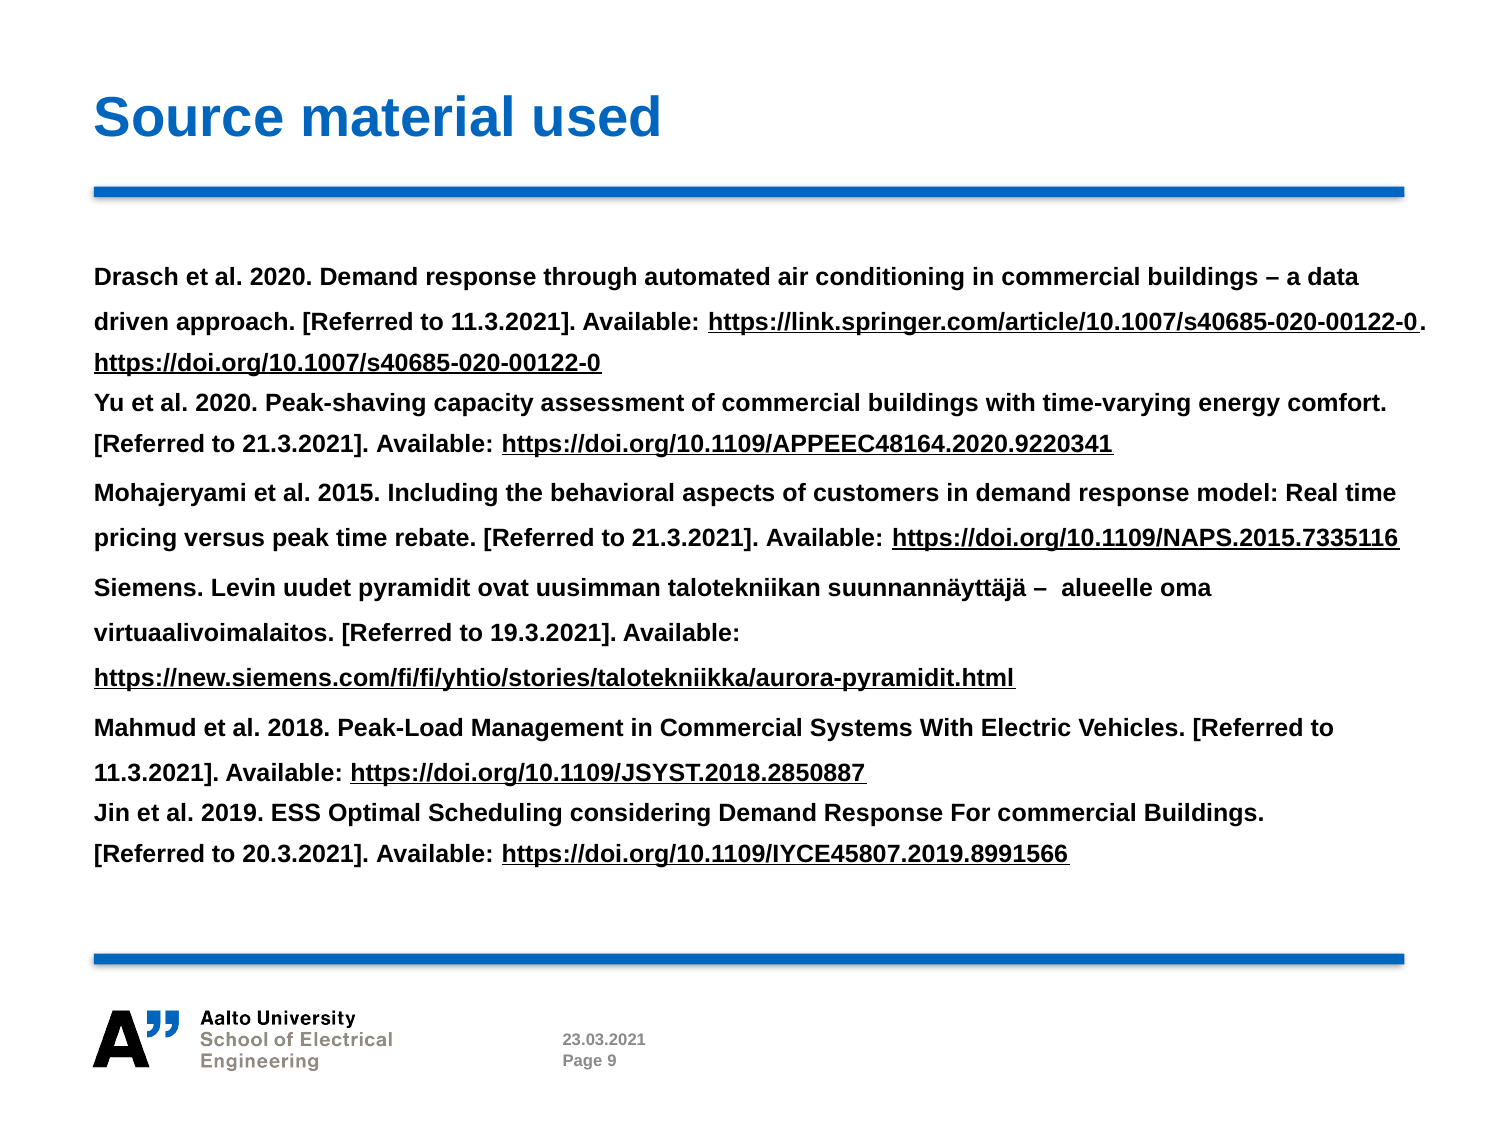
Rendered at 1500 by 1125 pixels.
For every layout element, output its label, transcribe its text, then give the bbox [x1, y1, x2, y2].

list Drasch et al. 2020. Demand response through automated air conditioning in commercial buildings – a data driven approach. [Referred to 11.3.2021]. Available: https://link.springer.com/article/10.1007/s40685-020-00122-0. https://doi.org/10.1007/s40685-020-00122-0 Yu et al. 2020. Peak-shaving capacity assessment of commercial buildings with time-varying energy comfort. [Referred to 21.3.2021]. Available: https://doi.org/10.1109/APPEEC48164.2020.9220341 Mohajeryami et al. 2015. Including the behavioral aspects of customers in demand response model: Real time pricing versus peak time rebate. [Referred to 21.3.2021]. Available: https://doi.org/10.1109/NAPS.2015.7335116 Siemens. Levin uudet pyramidit ovat uusimman talotekniikan suunnannäyttäjä – alueelle oma virtuaalivoimalaitos. [Referred to 19.3.2021]. Available: https://new.siemens.com/fi/fi/yhtio/stories/talotekniikka/aurora-pyramidit.html Mahmud et al. 2018. Peak-Load Management in Commercial Systems With Electric Vehicles. [Referred to 11.3.2021]. Available: https://doi.org/10.1109/JSYST.2018.2850887 Jin et al. 2019. ESS Optimal Scheduling considering Demand Response For commercial Buildings. [Referred to 20.3.2021]. Available: https://doi.org/10.1109/IYCE45807.2019.8991566 [93, 245, 1429, 925]
title Source material used [93, 80, 1369, 228]
slide_number Page 9 [562, 1050, 816, 1071]
picture [35, 953, 449, 1125]
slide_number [562, 1029, 816, 1050]
